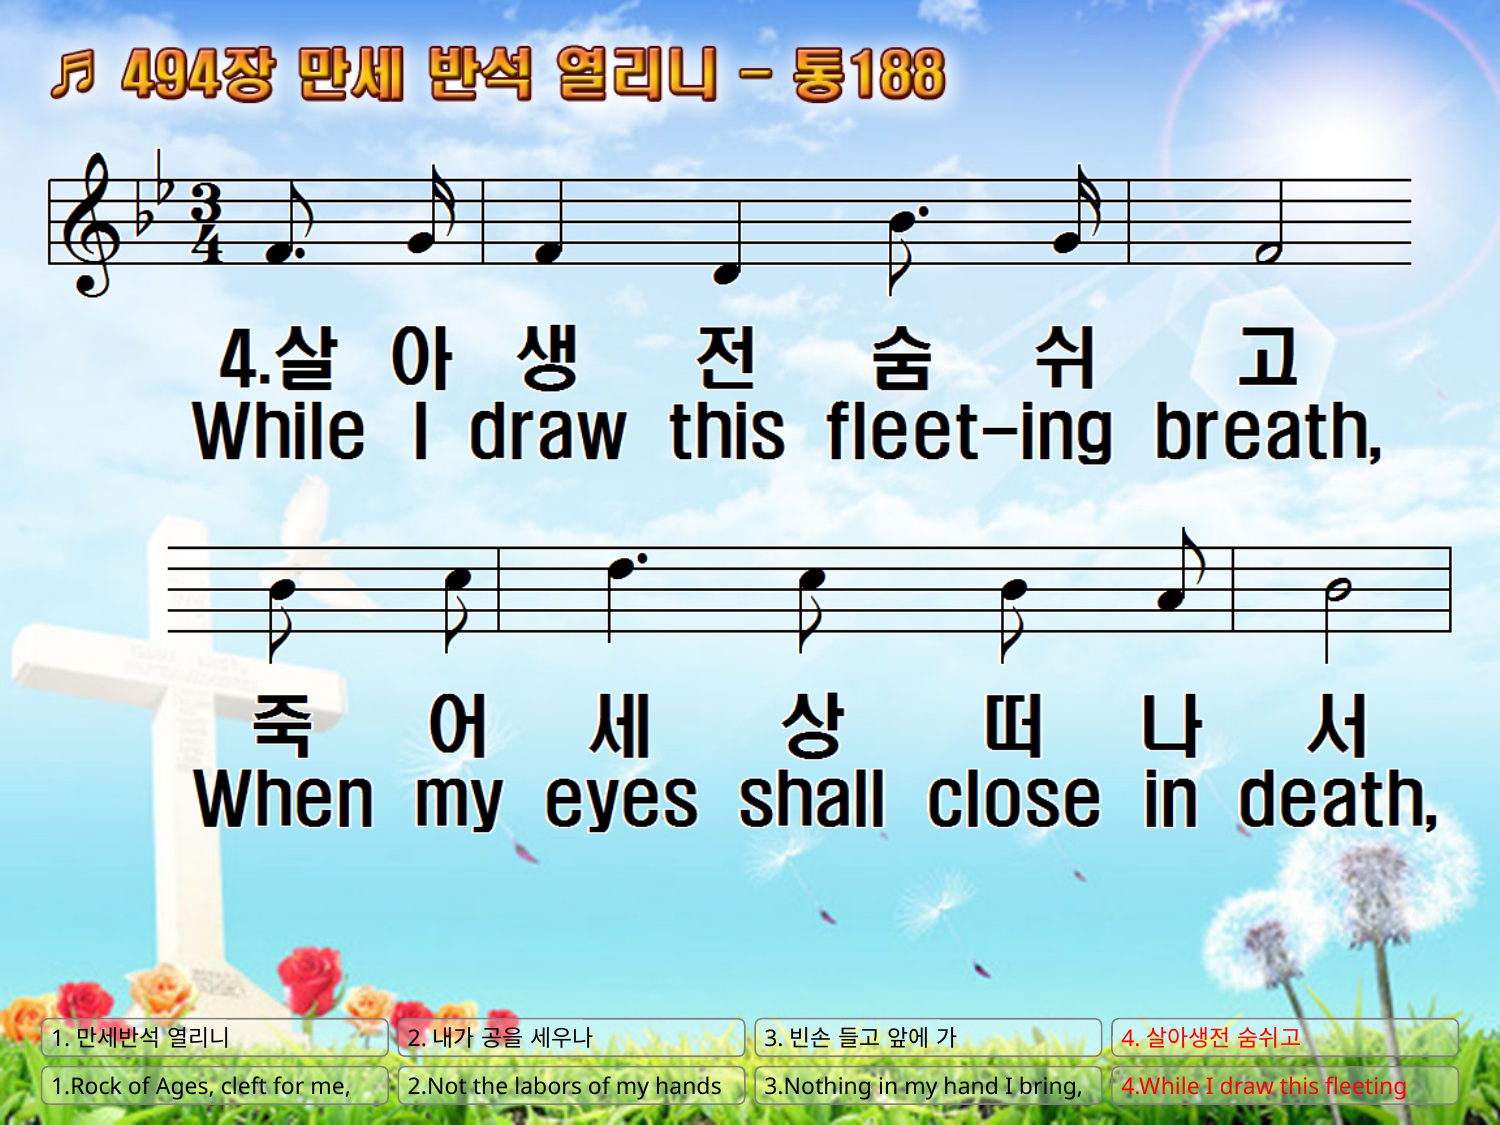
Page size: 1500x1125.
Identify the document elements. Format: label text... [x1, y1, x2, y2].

text_box 2.내가 공을 세우나 [398, 1018, 745, 1057]
text_box 3.빈손 들고 앞에 가 [755, 1018, 1102, 1057]
text_box 4.살아생전 숨쉬고 [1111, 1018, 1459, 1057]
text_box 4.While I draw this fleeting [1111, 1066, 1459, 1105]
text_box 1.만세반석 열리니 [41, 1018, 389, 1057]
text_box 1.Rock of Ages, cleft for me, [41, 1066, 389, 1105]
picture [0, 0, 1500, 1125]
text_box 2.Not the labors of my hands [398, 1066, 745, 1105]
text_box 3.Nothing in my hand I bring, [755, 1066, 1102, 1105]
